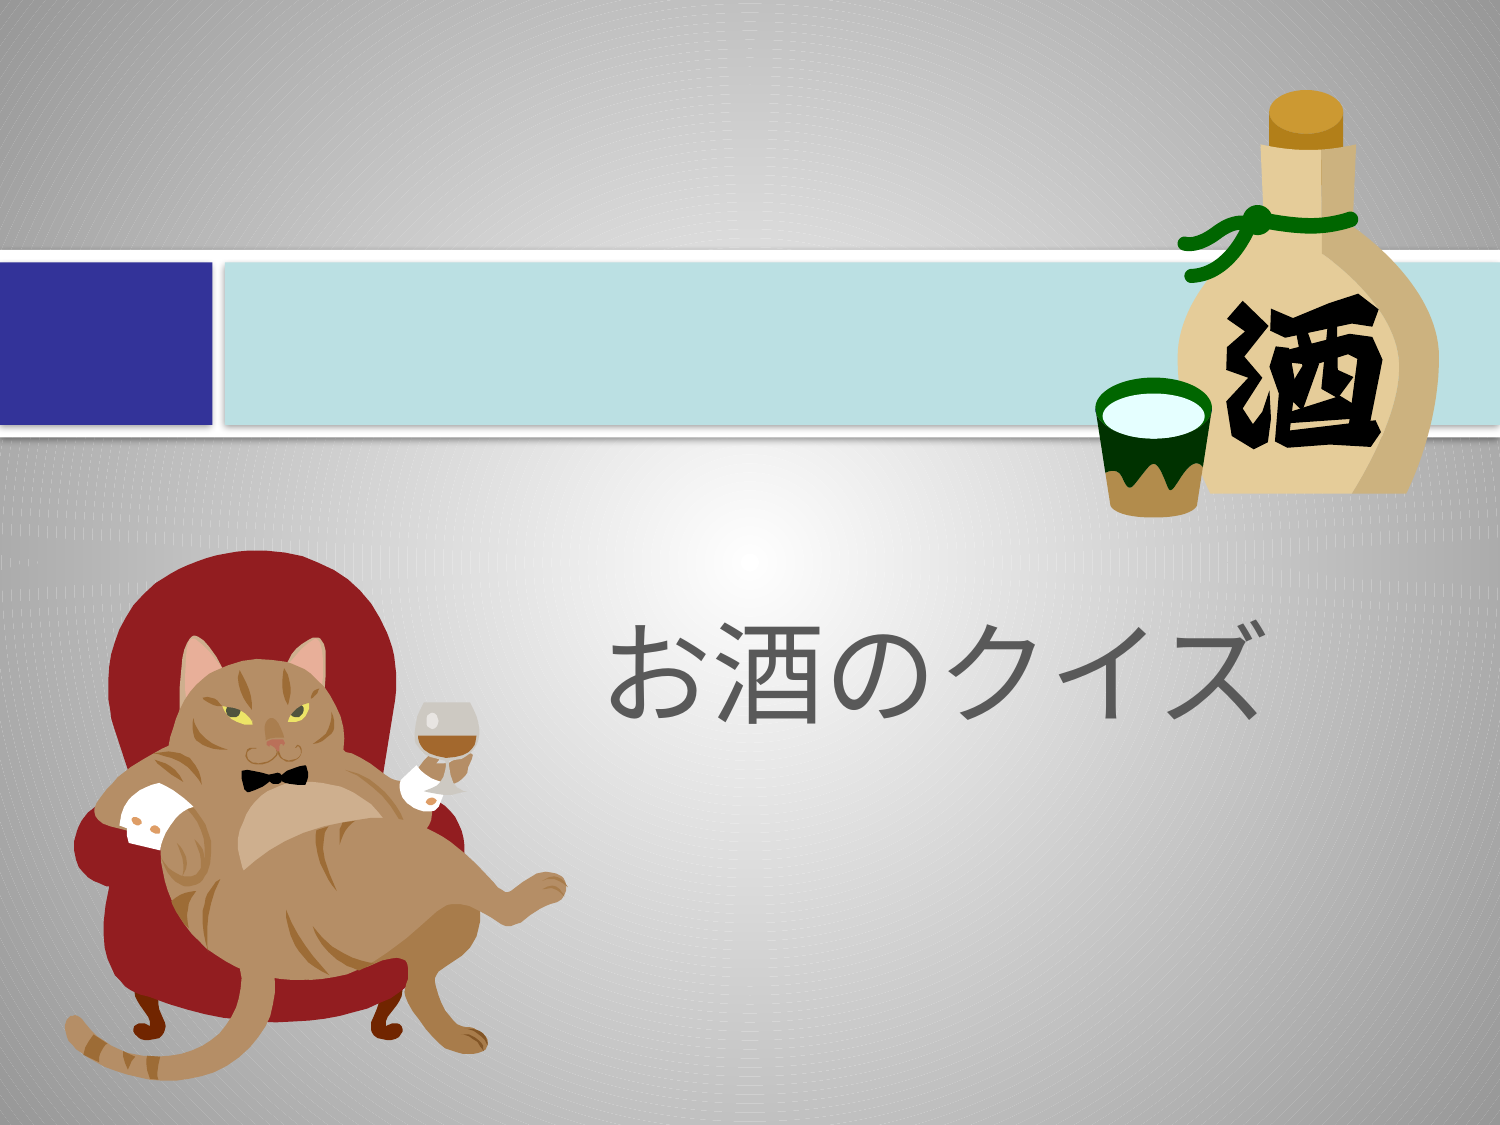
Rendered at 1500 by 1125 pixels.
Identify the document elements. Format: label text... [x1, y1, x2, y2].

picture [64, 550, 569, 1081]
list お酒のクイズ [584, 595, 1418, 1106]
picture [1095, 89, 1440, 518]
